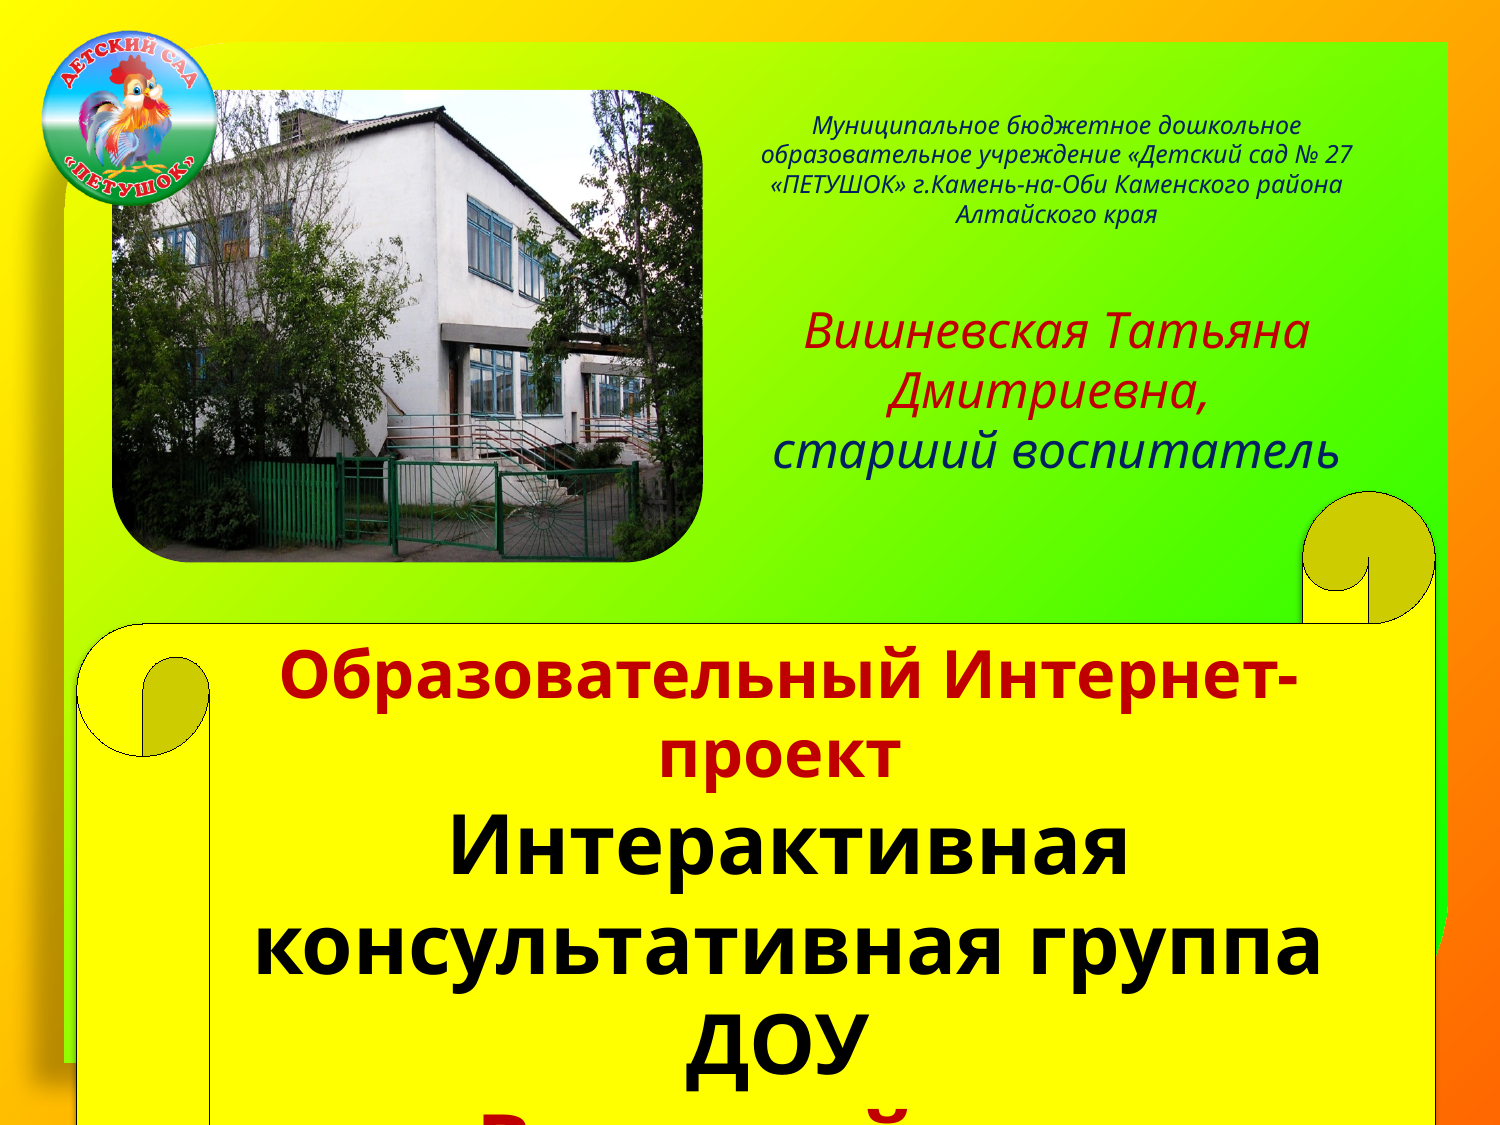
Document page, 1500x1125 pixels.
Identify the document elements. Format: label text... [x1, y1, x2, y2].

text_box [62, 40, 1450, 1065]
picture [41, 30, 703, 563]
text_box Образовательный Интернет-проект Интерактивная консультативная группа ДОУ «В детский сад с радостью» [76, 499, 1436, 1125]
text_box Муниципальное бюджетное дошкольное образовательное учреждение «Детский сад № 27 «ПЕТУШОК» г.Камень-на-Оби Каменского района Алтайского края Вишневская Татьяна Дмитриевна, старший воспитатель [714, 101, 1400, 557]
